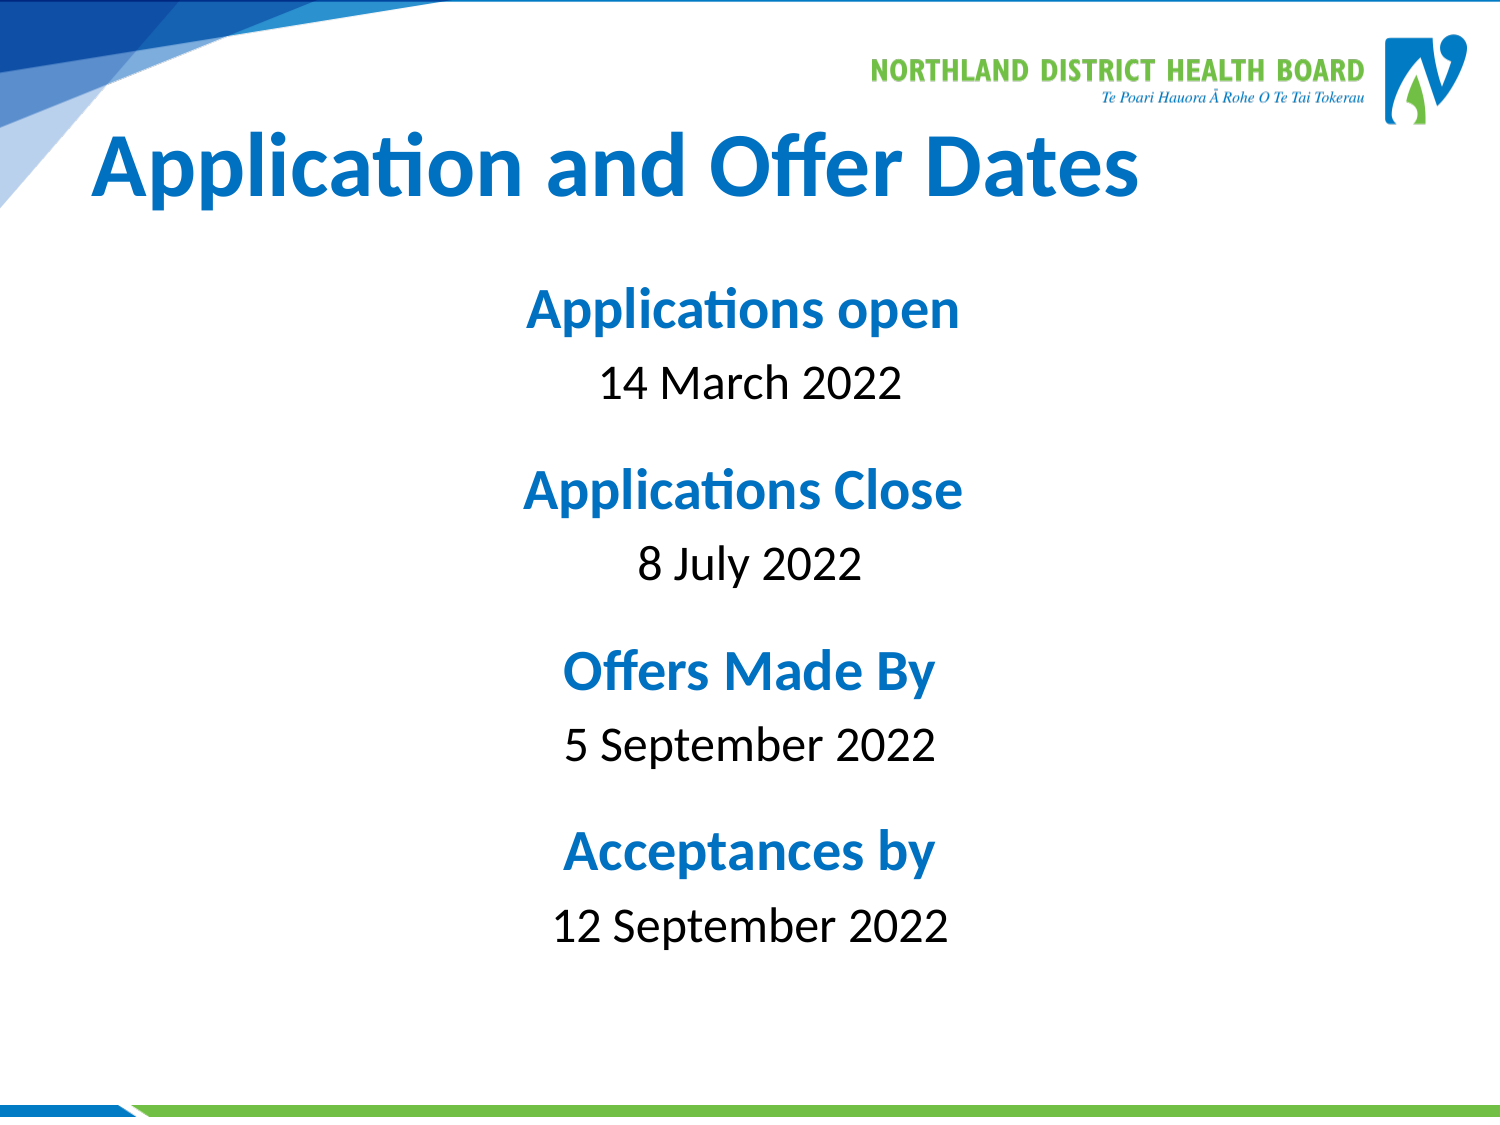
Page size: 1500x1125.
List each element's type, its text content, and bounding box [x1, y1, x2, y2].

picture [0, 1105, 1500, 1117]
picture [0, 0, 1500, 209]
list Applications open 14 March 2022 Applications Close 8 July 2022 Offers Made By 5 September 2022 Acceptances by 12 September 2022 [75, 262, 1425, 1005]
title Application and Offer Dates [76, 66, 1427, 254]
